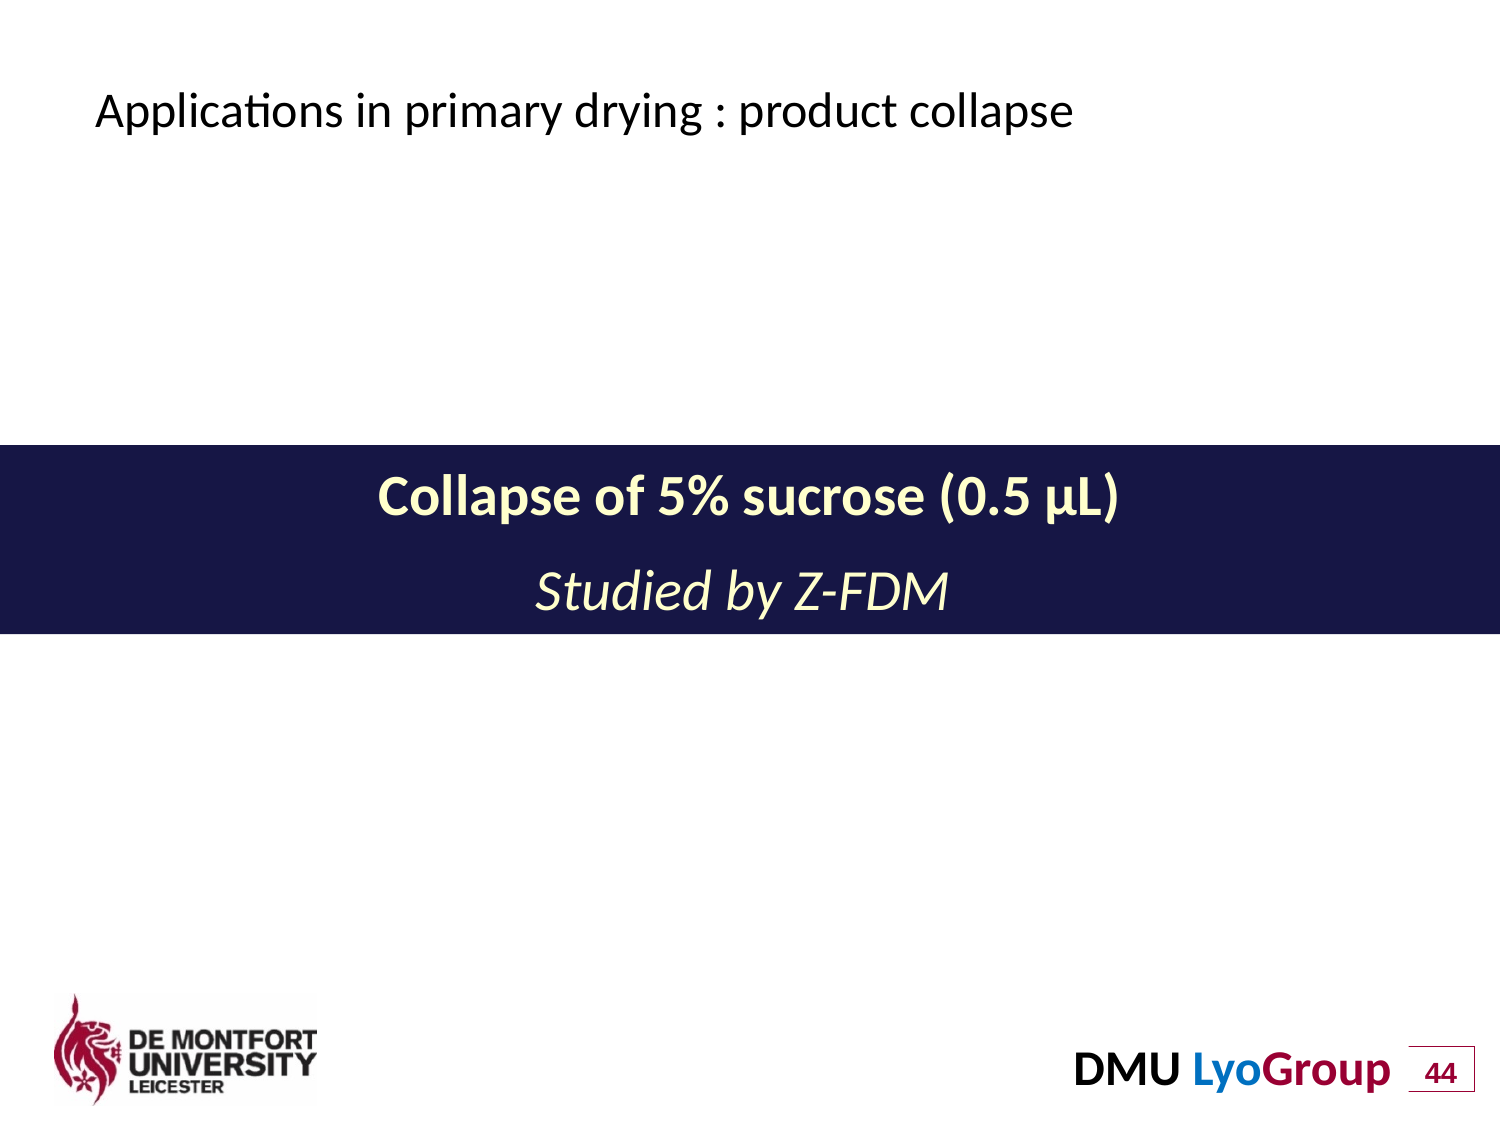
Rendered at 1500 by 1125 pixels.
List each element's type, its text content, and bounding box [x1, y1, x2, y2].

text_box Collapse of 5% sucrose (0.5 µL) Studied by Z-FDM [0, 445, 1500, 635]
picture [54, 993, 317, 1106]
text_box Applications in primary drying : product collapse [80, 70, 1251, 145]
